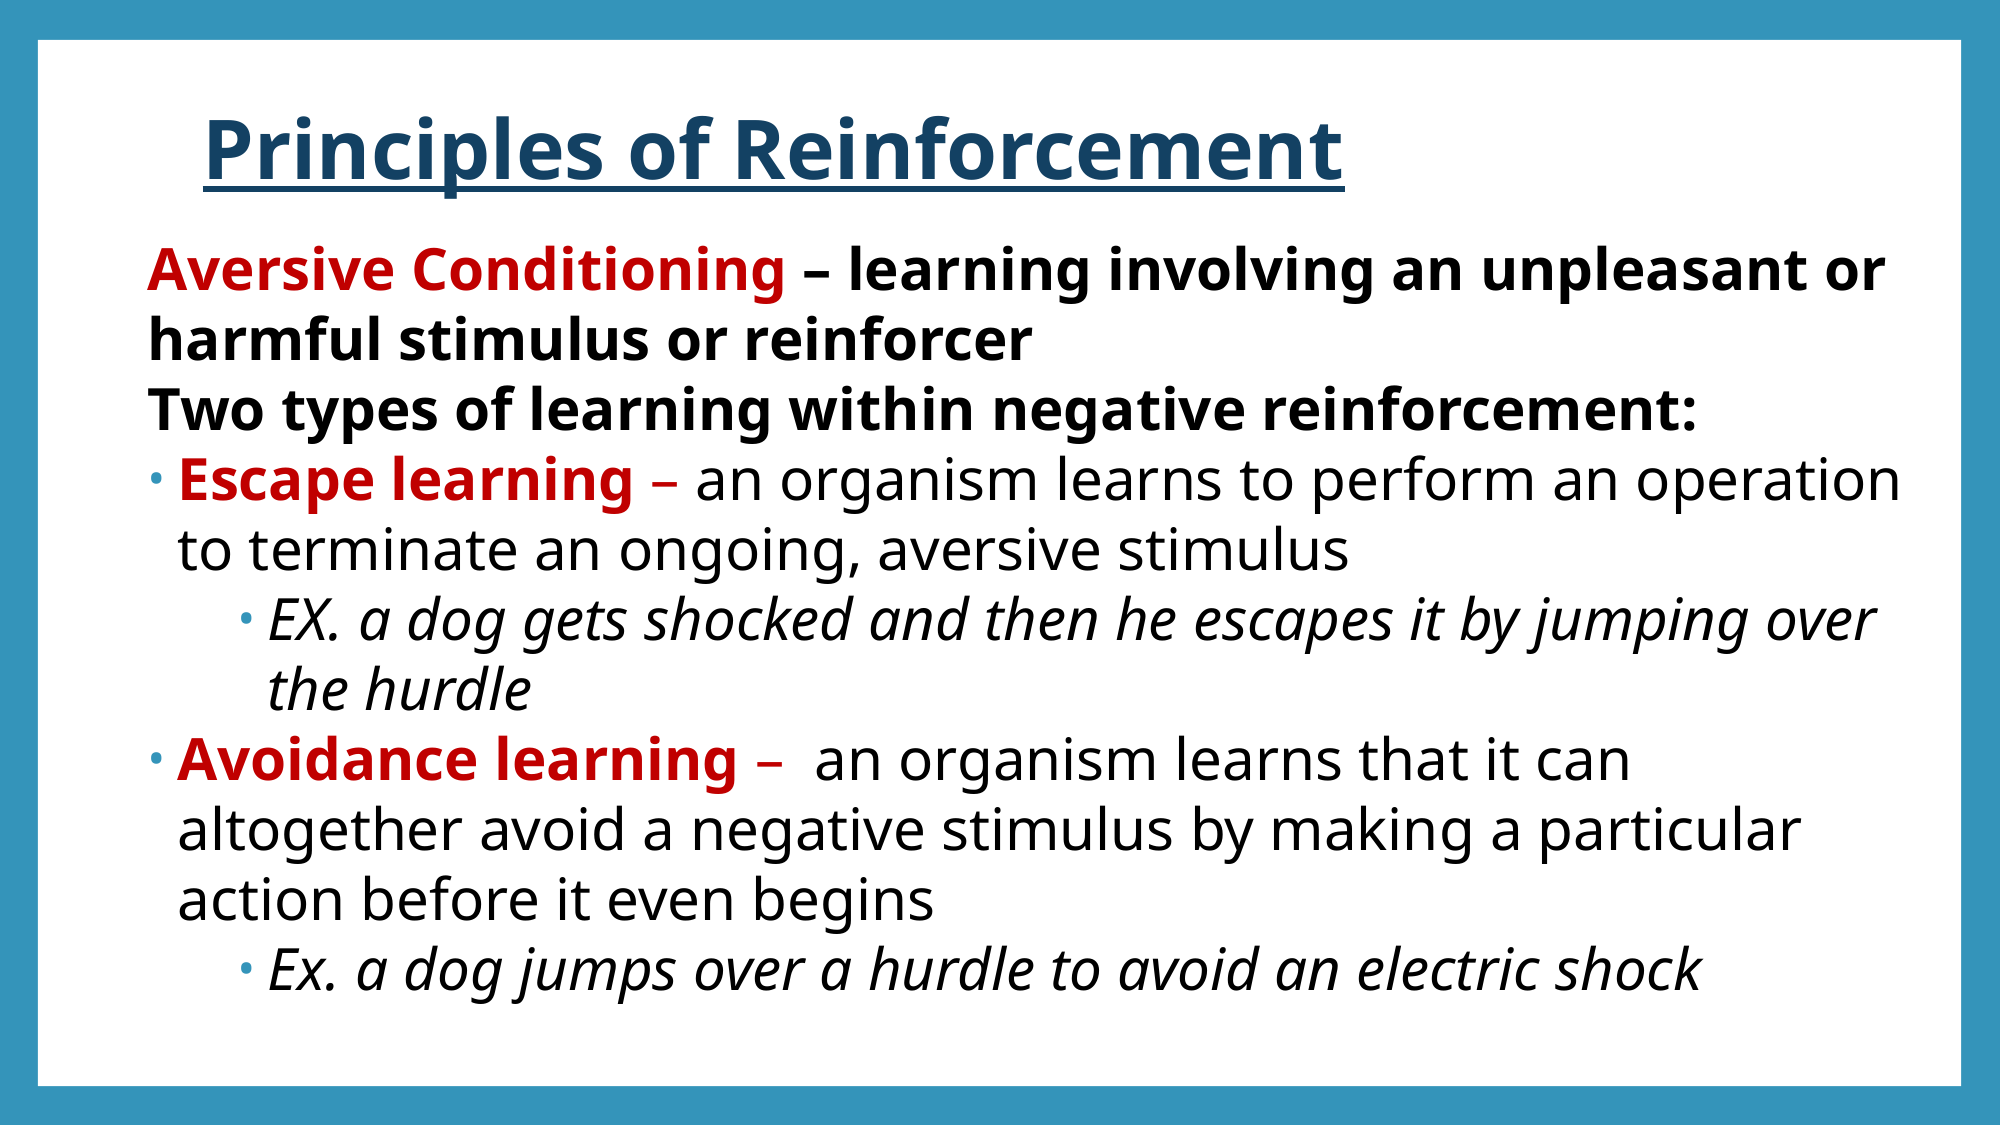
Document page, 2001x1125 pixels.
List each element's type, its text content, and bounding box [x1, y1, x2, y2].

list Aversive Conditioning – learning involving an unpleasant or harmful stimulus or reinforcer Two types of learning within negative reinforcement: Escape learning – an organism learns to perform an operation to terminate an ongoing, aversive stimulus EX. a dog gets shocked and then he escapes it by jumping over the hurdle Avoidance learning – an organism learns that it can altogether avoid a negative stimulus by making a particular action before it even begins Ex. a dog jumps over a hurdle to avoid an electric shock [114, 224, 1928, 1058]
title Principles of Reinforcement [187, 99, 1808, 205]
